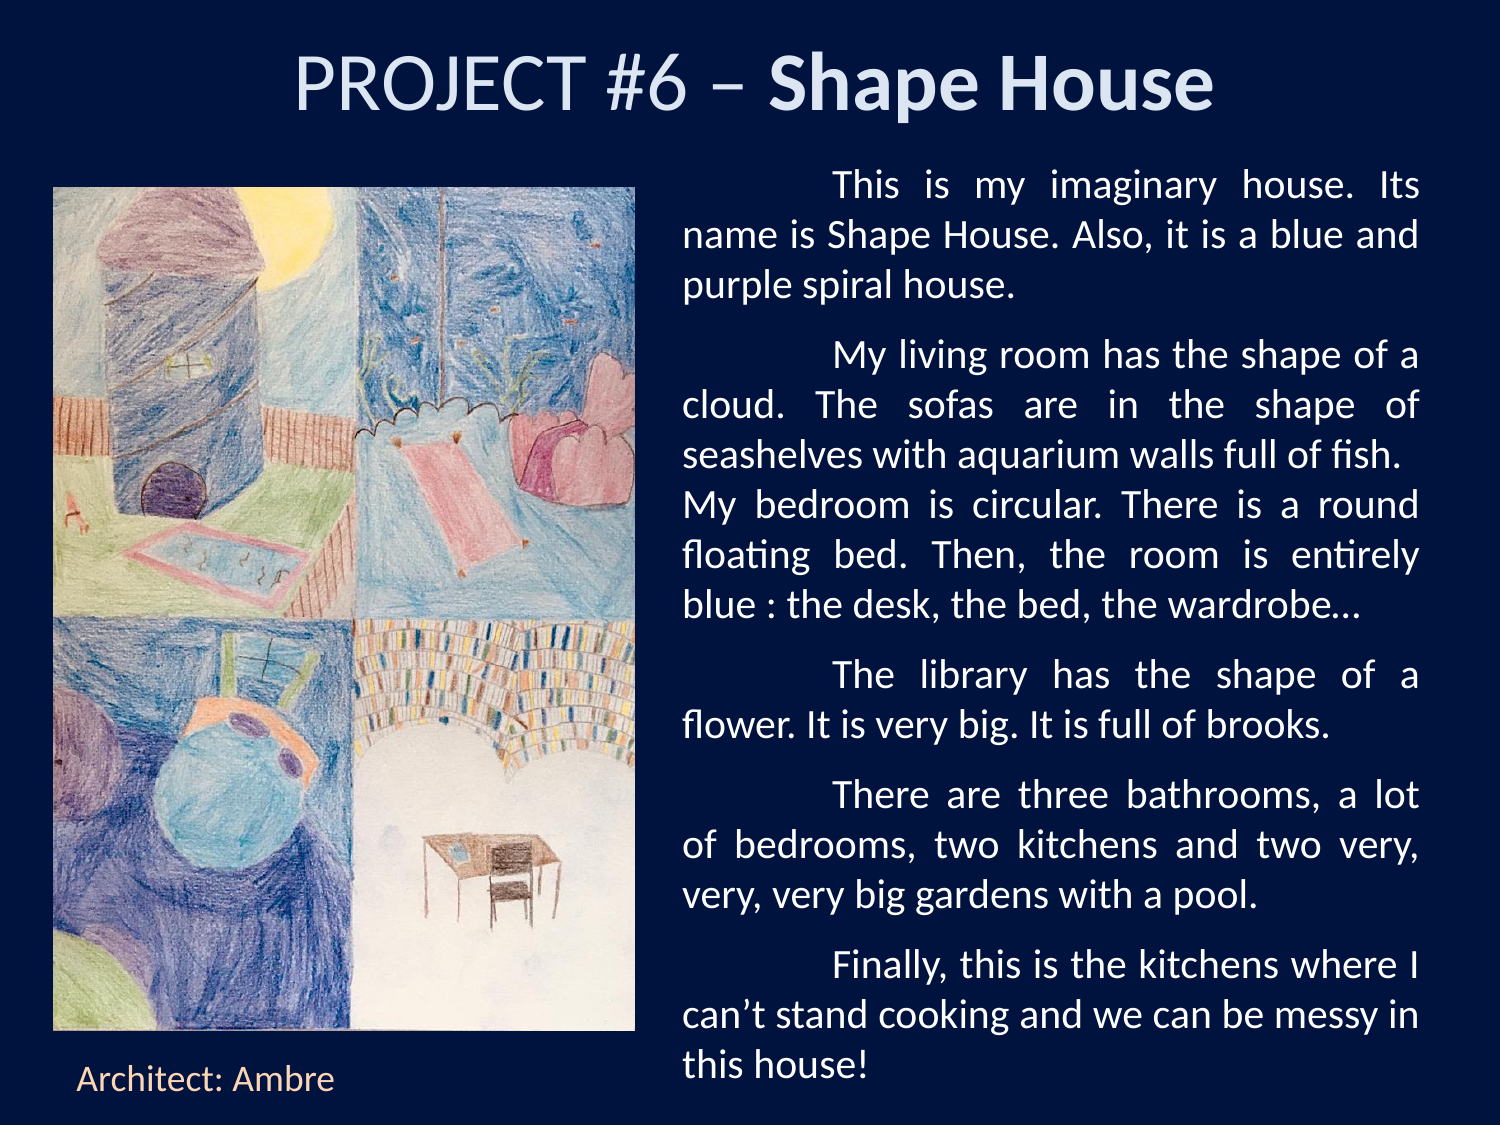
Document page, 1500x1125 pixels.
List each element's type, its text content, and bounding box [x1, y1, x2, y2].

picture [52, 187, 635, 1032]
text_box This is my imaginary house. Its name is Shape House. Also, it is a blue and purple spiral house. My living room has the shape of a cloud. The sofas are in the shape of seashelves with aquarium walls full of fish. My bedroom is circular. There is a round floating bed. Then, the room is entirely blue : the desk, the bed, the wardrobe… The library has the shape of a flower. It is very big. It is full of brooks. There are three bathrooms, a lot of bedrooms, two kitchens and two very, very, very big gardens with a pool. Finally, this is the kitchens where I can’t stand cooking and we can be messy in this house! [667, 149, 1435, 1094]
text_box Architect: Ambre [53, 1046, 383, 1107]
title PROJECT #6 – Shape House [53, 19, 1458, 135]
